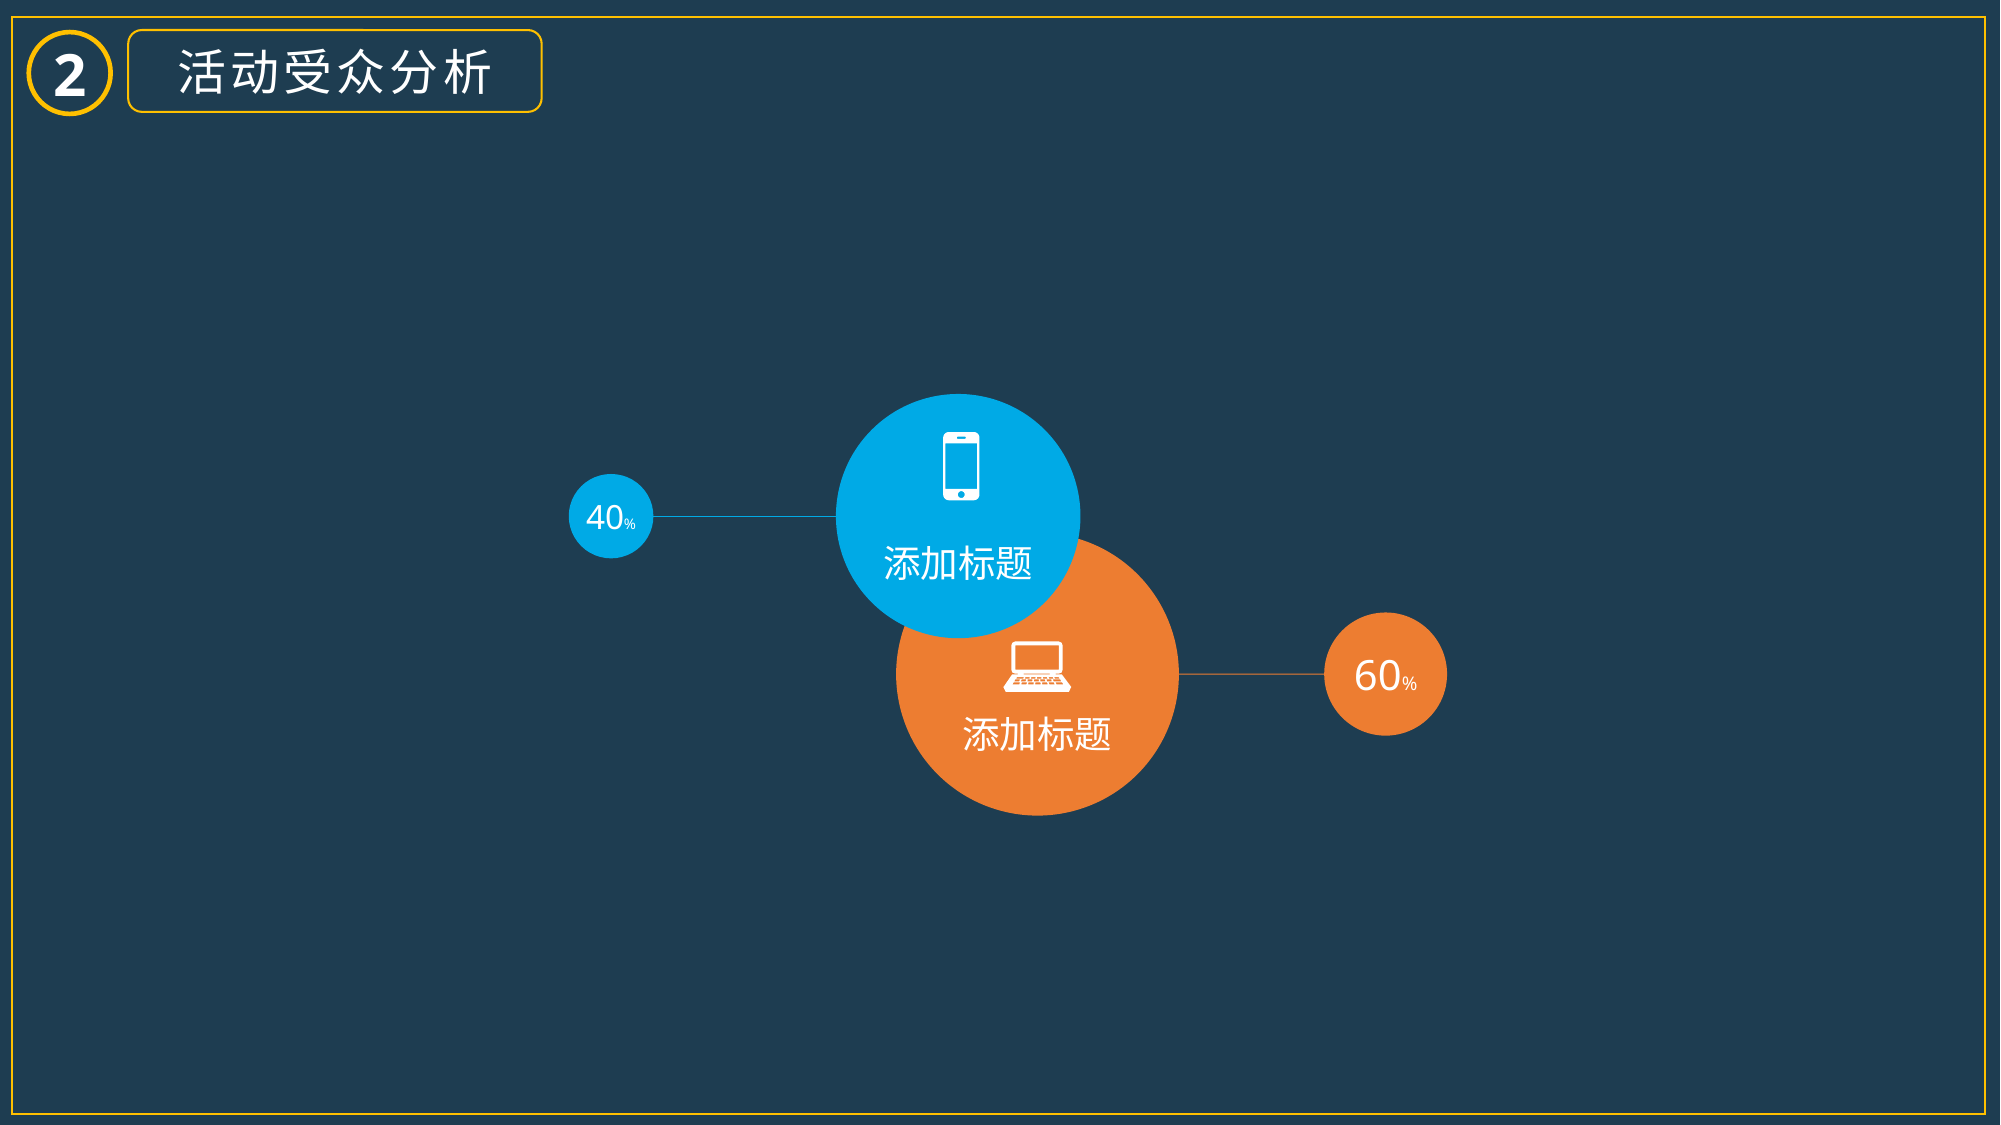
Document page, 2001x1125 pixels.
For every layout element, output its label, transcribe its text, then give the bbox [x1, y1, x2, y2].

text_box [943, 432, 980, 501]
text_box 2 [27, 31, 112, 115]
text_box 添加标题 [834, 392, 1082, 640]
text_box 60% [1323, 611, 1449, 737]
text_box 添加标题 [895, 538, 1180, 817]
text_box 40% [567, 472, 655, 560]
text_box [11, 16, 1986, 1115]
text_box [1003, 641, 1072, 692]
text_box 活动受众分析 [127, 28, 543, 113]
